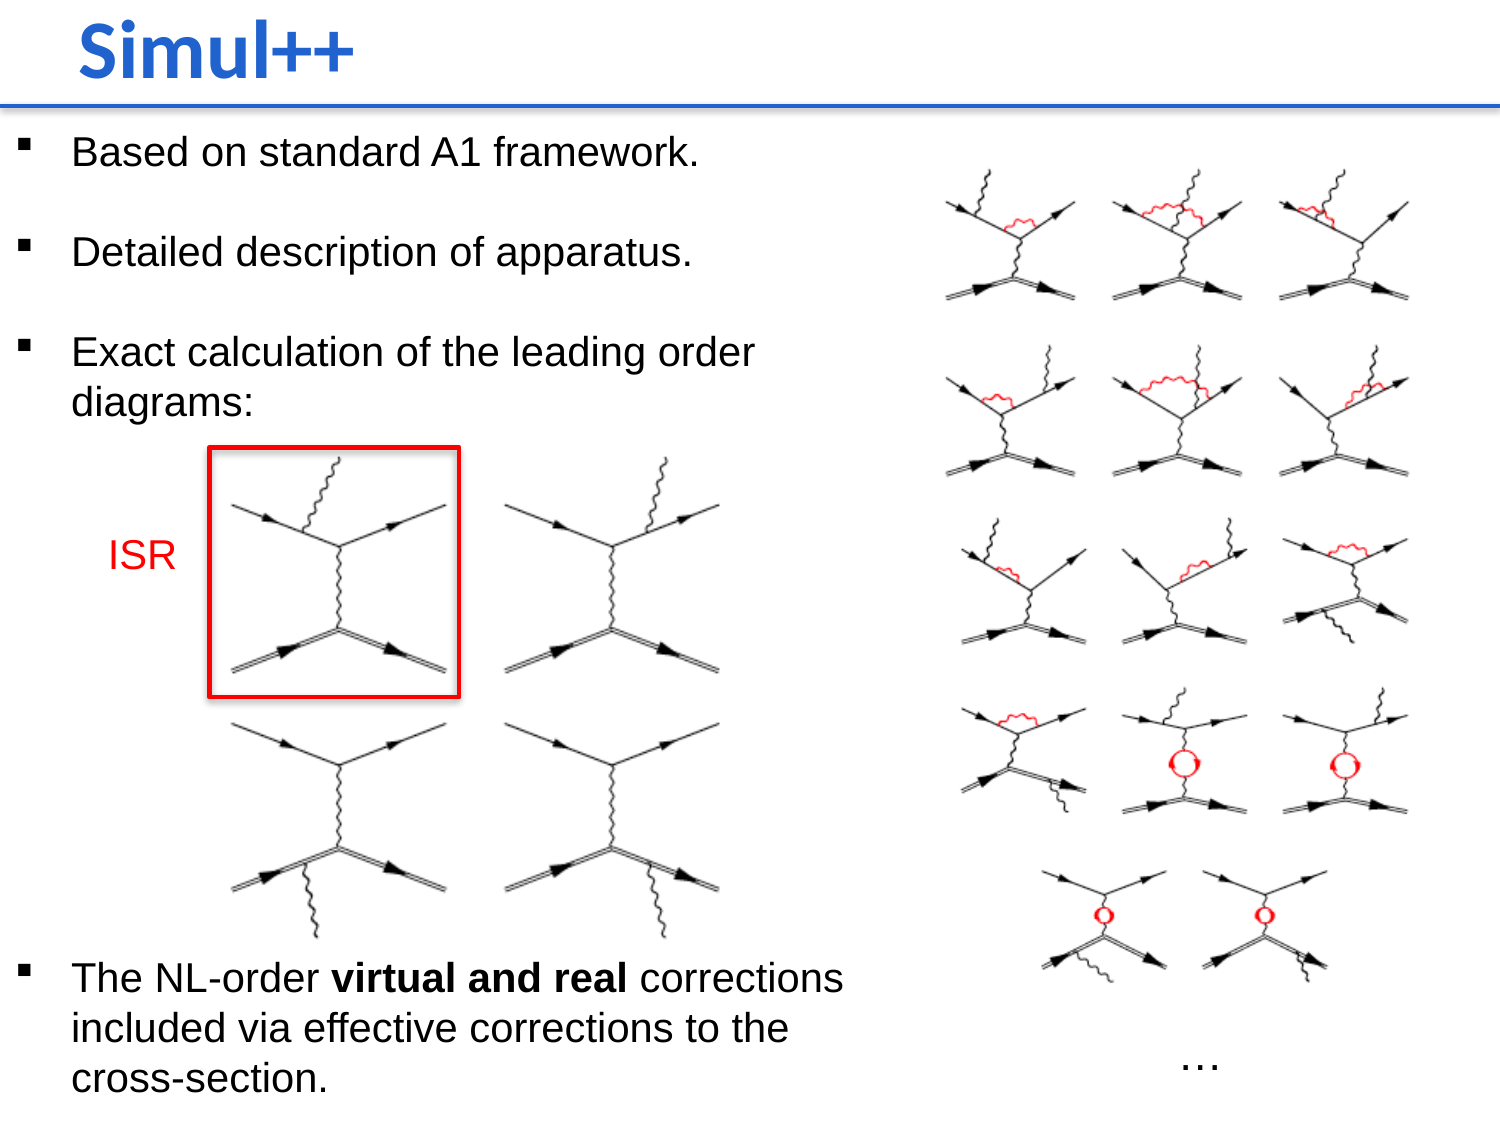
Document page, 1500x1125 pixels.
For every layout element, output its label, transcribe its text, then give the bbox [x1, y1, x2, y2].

picture [208, 446, 747, 948]
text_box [0, 0, 1500, 107]
text_box ISR [93, 520, 193, 586]
text_box Based on standard A1 framework. Detailed description of apparatus. Exact calculation of the leading order diagrams: The NL-order virtual and real corrections included via effective corrections to the cross-section. [0, 117, 914, 1125]
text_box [937, 162, 1426, 1088]
